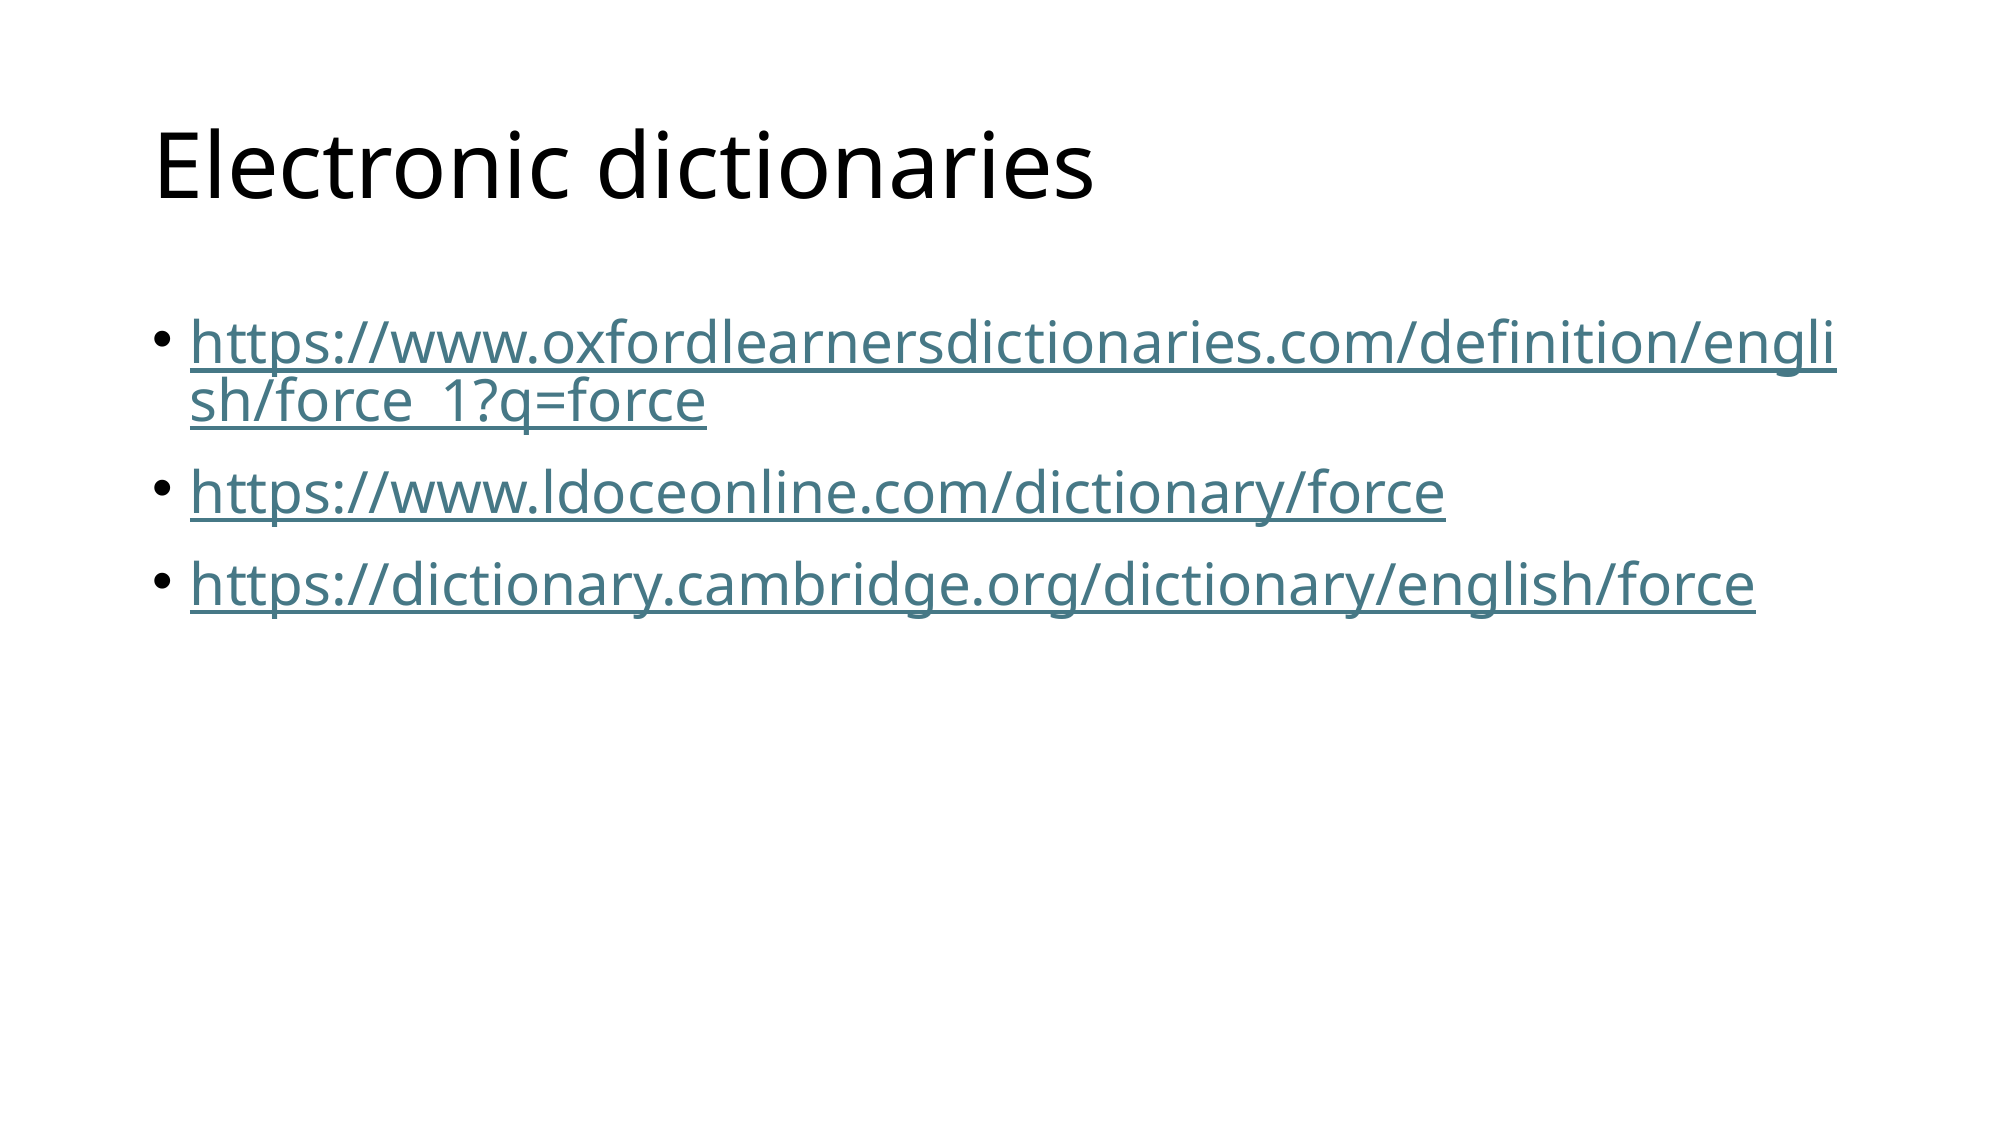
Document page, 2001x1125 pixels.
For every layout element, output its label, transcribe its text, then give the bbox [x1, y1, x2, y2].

title Electronic dictionaries [137, 59, 1863, 278]
list https://www.oxfordlearnersdictionaries.com/definition/english/force_1?q=force https://www.ldoceonline.com/dictionary/force https://dictionary.cambridge.org/dictionary/english/force [137, 299, 1863, 1014]
